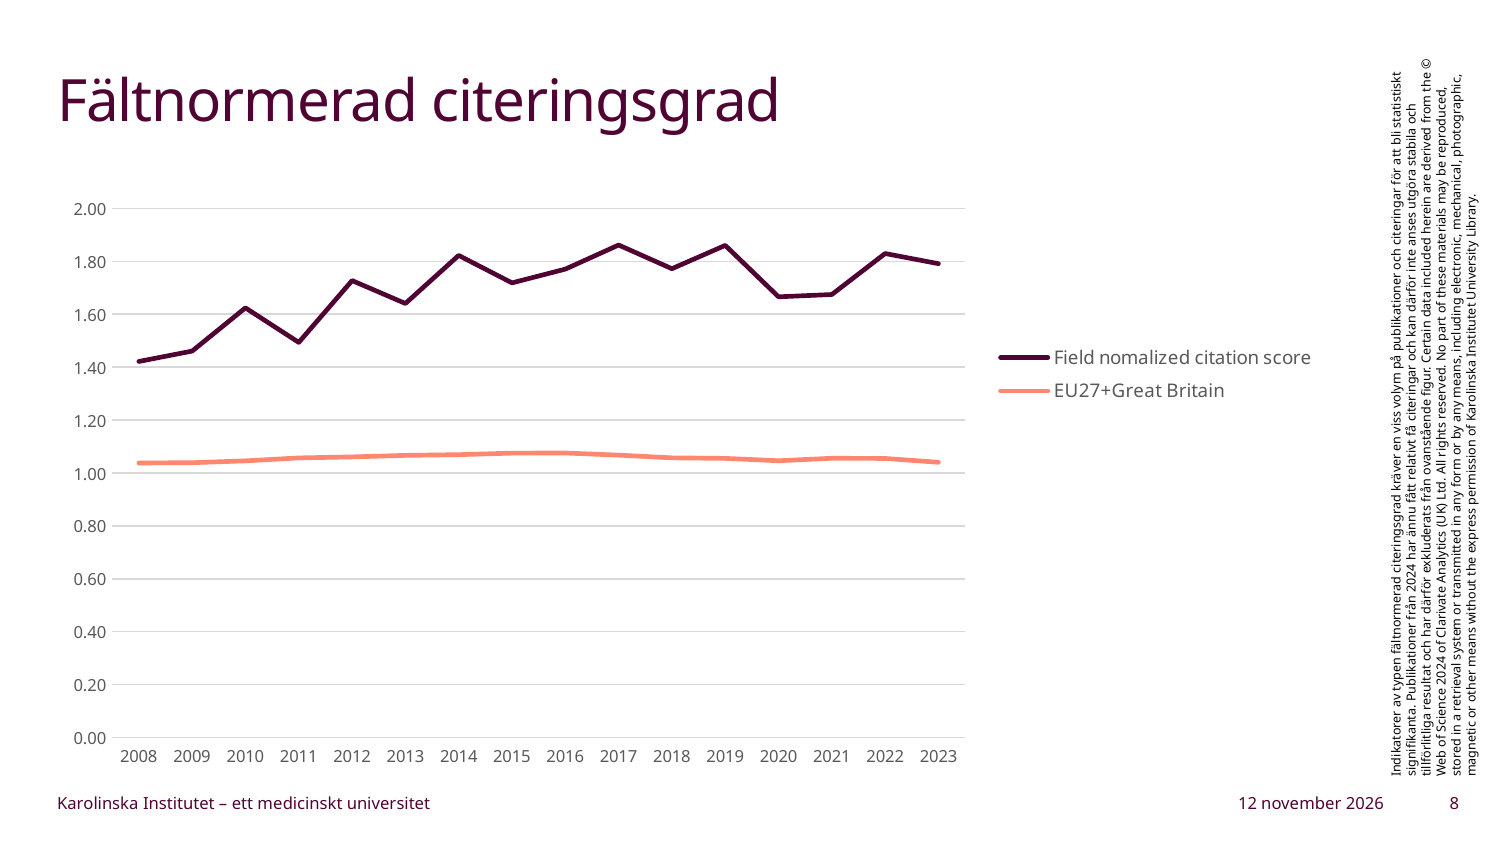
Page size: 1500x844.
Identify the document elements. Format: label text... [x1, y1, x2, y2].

chart [37, 185, 1424, 789]
title Fältnormerad citeringsgrad [41, 55, 1380, 184]
title Fältnormerad citeringsgrad [1418, 55, 1458, 197]
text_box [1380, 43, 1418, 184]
footer Karolinska Institutet – ett medicinskt universitet [41, 798, 502, 814]
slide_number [1086, 798, 1361, 814]
slide_number 8 [1361, 785, 1474, 814]
